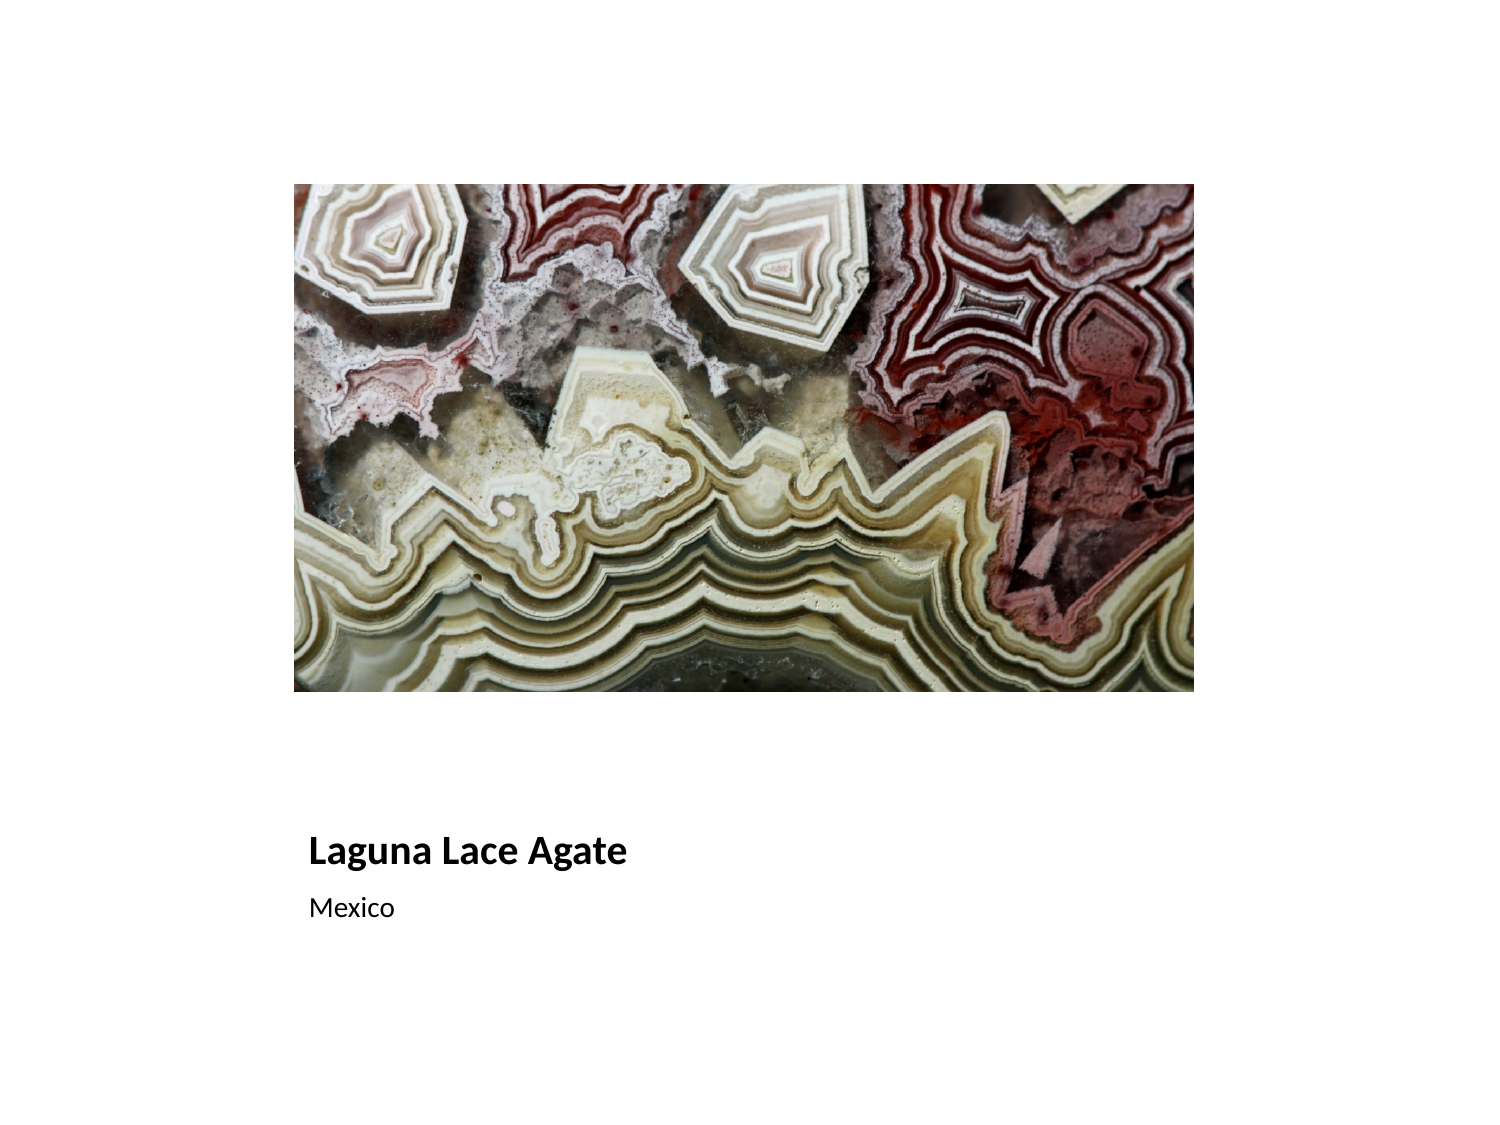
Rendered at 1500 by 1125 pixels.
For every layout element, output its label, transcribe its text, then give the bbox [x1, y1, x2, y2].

list Mexico [294, 880, 1194, 1013]
picture [293, 184, 1195, 692]
title Laguna Lace Agate [294, 787, 1194, 880]
